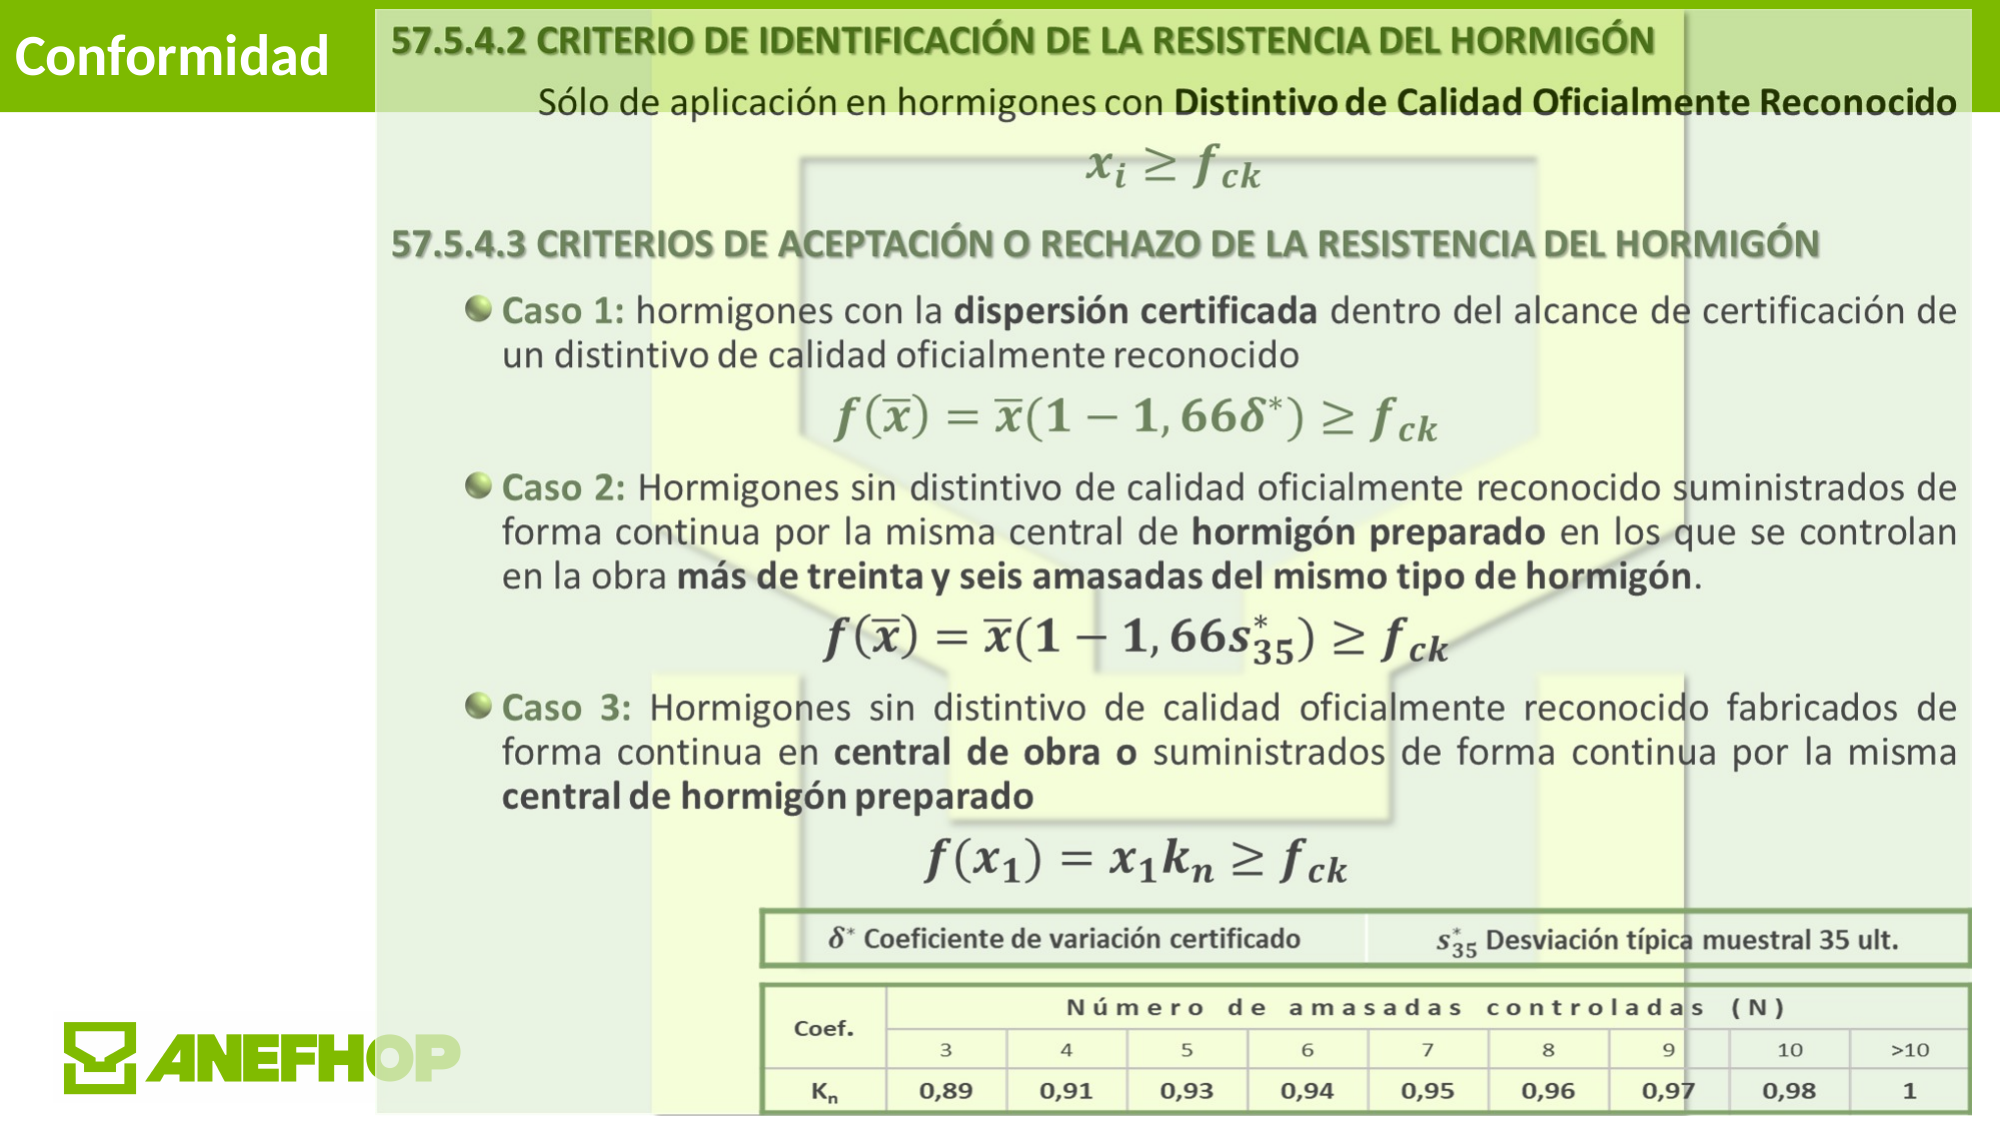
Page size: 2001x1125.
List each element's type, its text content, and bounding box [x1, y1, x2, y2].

picture [53, 9, 1972, 1116]
title Conformidad [0, 0, 2000, 113]
